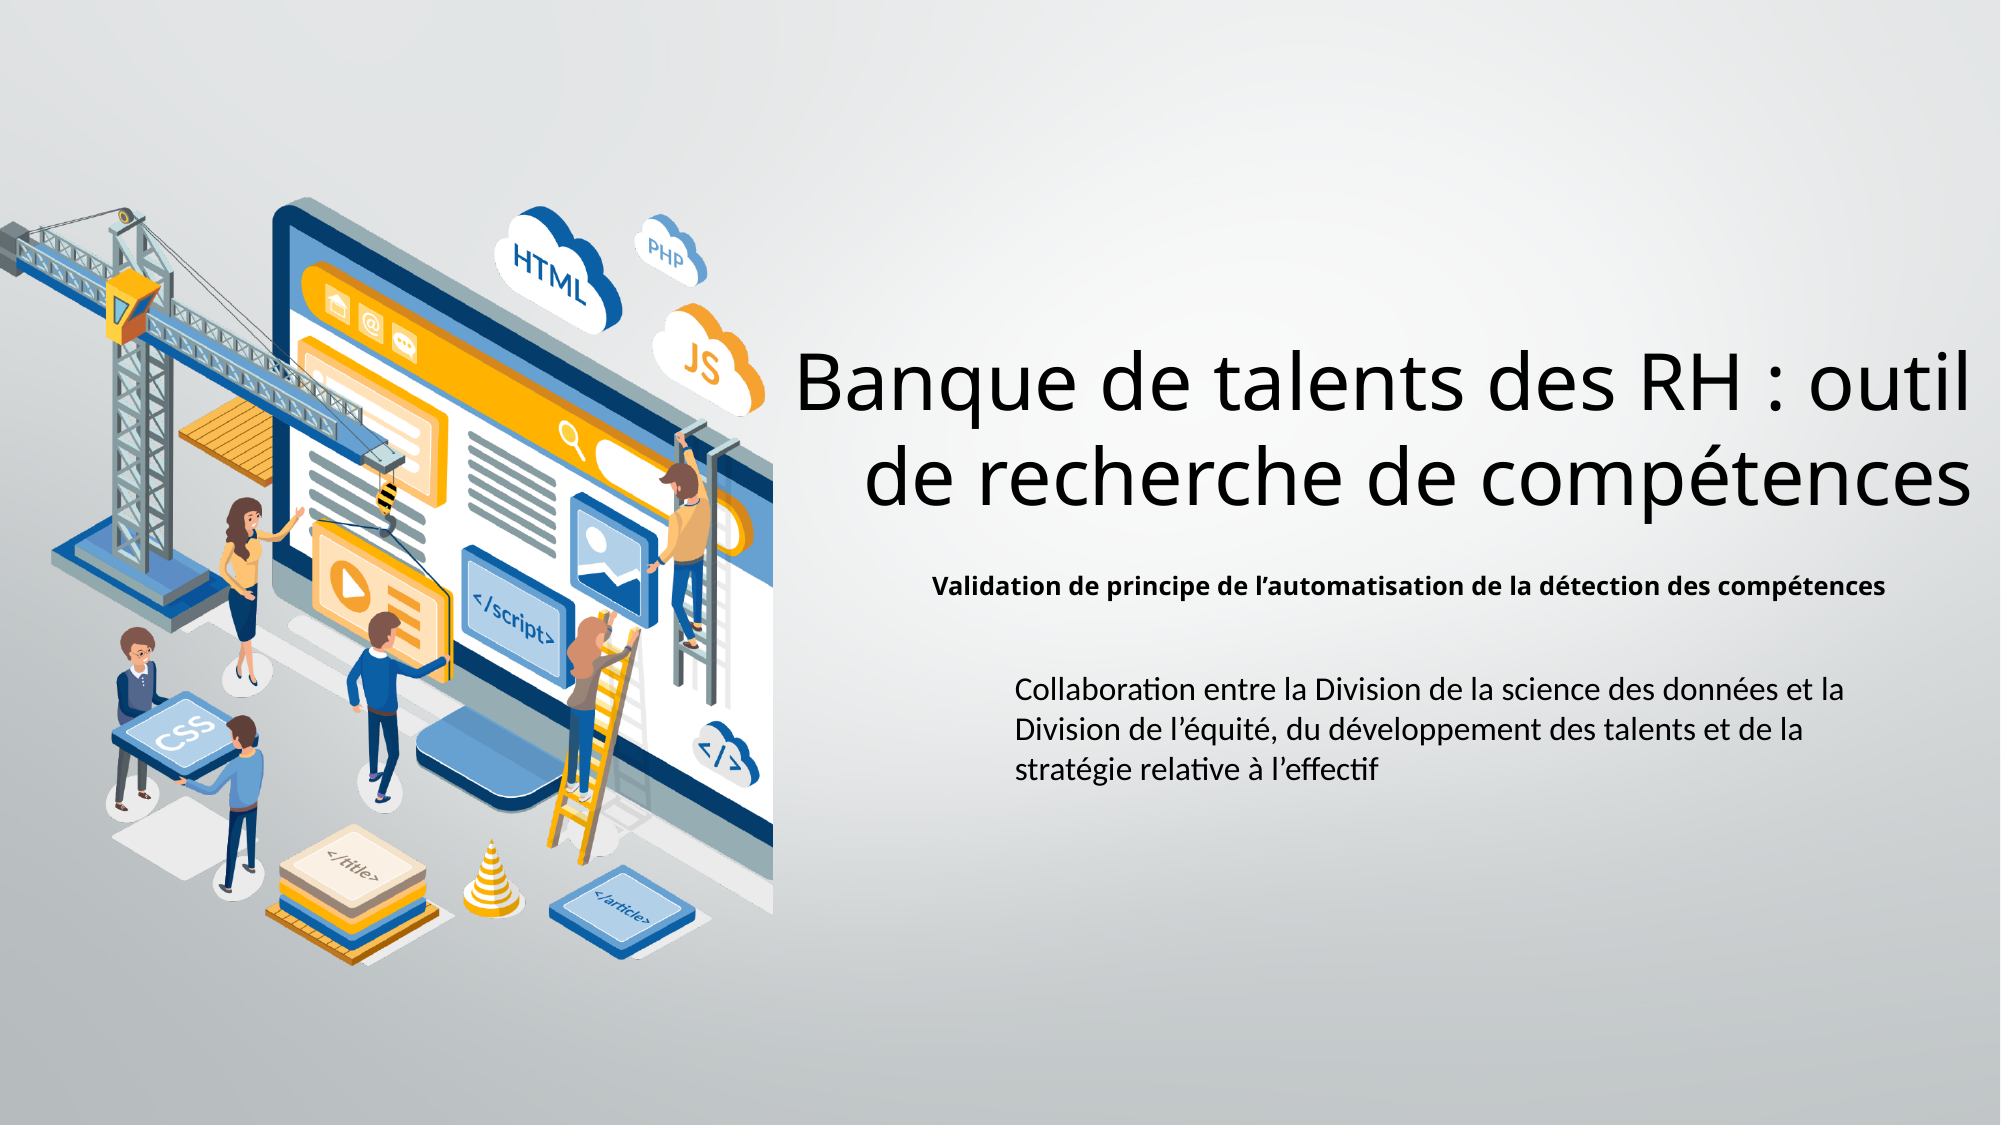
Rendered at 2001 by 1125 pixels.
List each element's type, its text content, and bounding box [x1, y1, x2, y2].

picture [0, 52, 773, 1073]
title Banque de talents des RH : outil de recherche de compétences [773, 321, 1990, 529]
subtitle Validation de principe de l’automatisation de la détection des compétences​ [773, 562, 1904, 641]
text_box Collaboration entre la Division de la science des données et la Division de l’équité, du développement des talents et de la stratégie relative à l’effectif [999, 659, 1904, 795]
